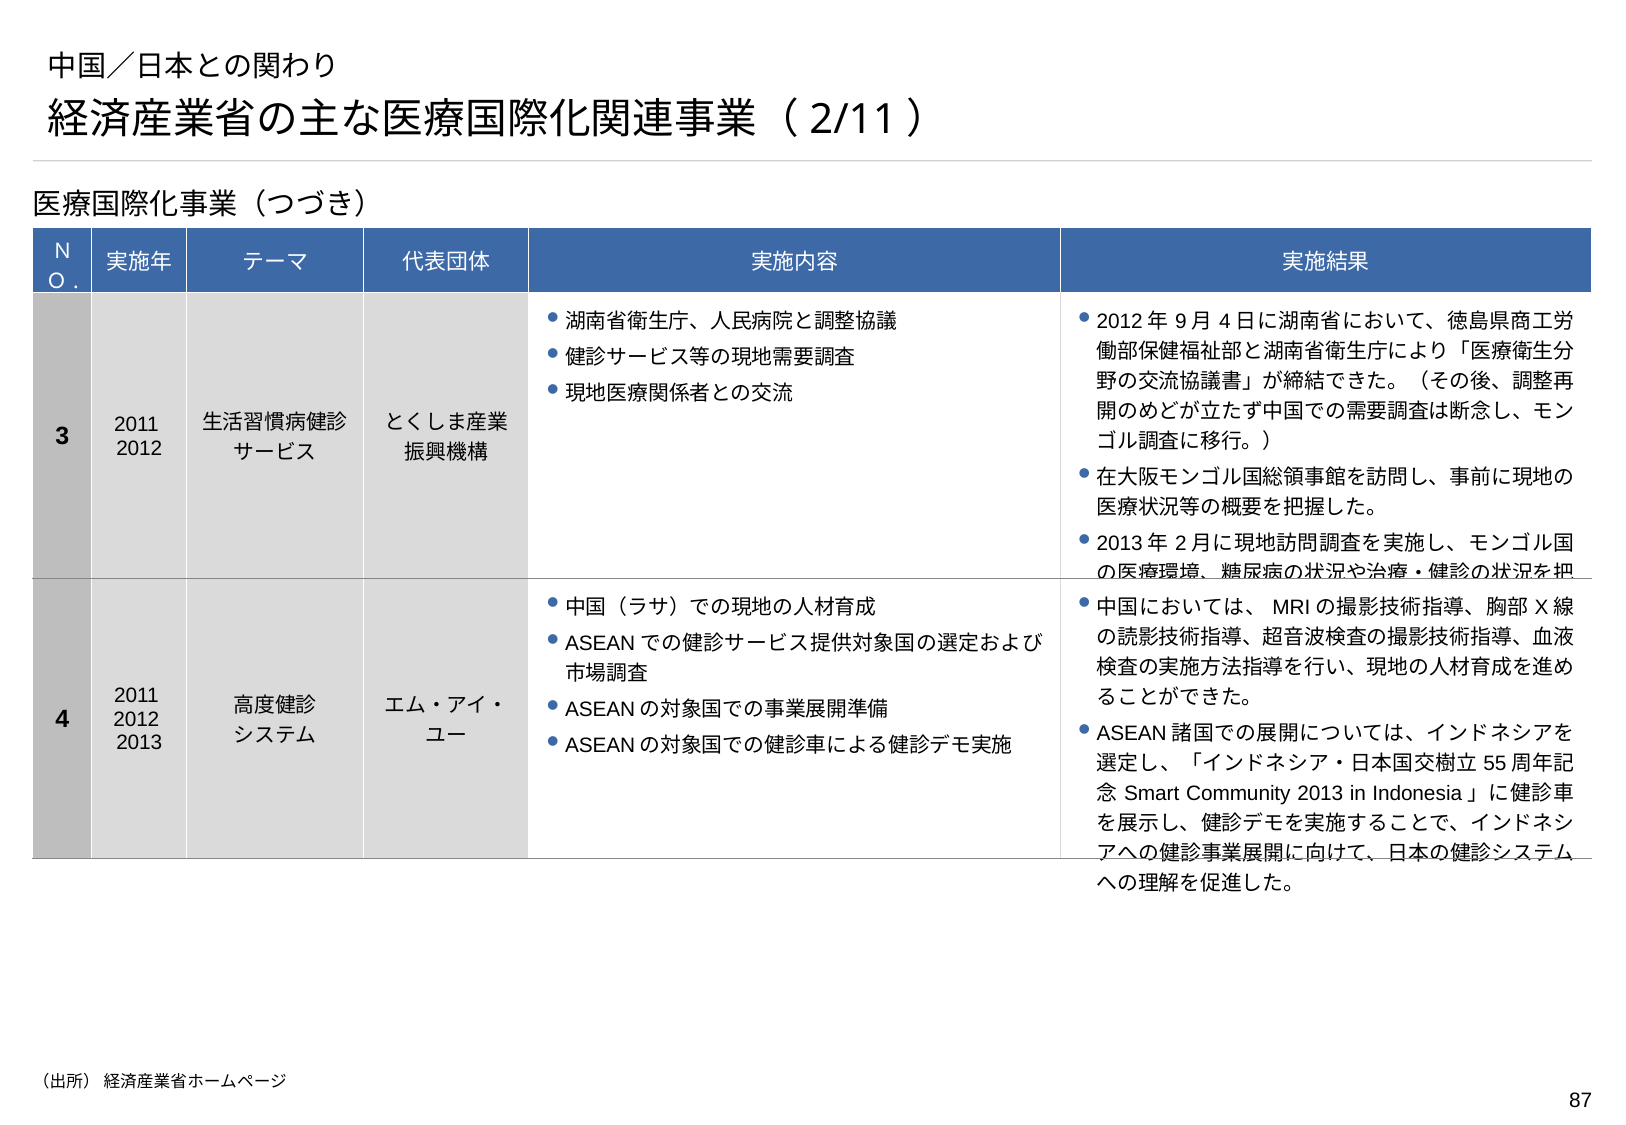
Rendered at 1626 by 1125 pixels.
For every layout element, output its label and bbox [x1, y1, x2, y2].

table_cell [529, 293, 1060, 578]
table_cell [92, 579, 186, 858]
table_cell [187, 579, 363, 858]
table_cell [364, 579, 528, 858]
table_header [1061, 228, 1591, 292]
table_cell [33, 579, 91, 858]
table_header [92, 228, 186, 292]
table_header [364, 228, 528, 292]
table_header [33, 228, 91, 292]
table_cell [33, 293, 91, 578]
text_box [32, 1070, 1534, 1094]
table_cell [1061, 579, 1591, 858]
table_cell [92, 293, 186, 578]
table_cell [529, 579, 1060, 858]
table_cell [1061, 293, 1591, 578]
text_box [32, 172, 1593, 232]
table_cell [187, 293, 363, 578]
table_header [529, 228, 1060, 292]
table_header [187, 228, 363, 292]
list [32, 0, 1593, 149]
table_cell [364, 293, 528, 578]
